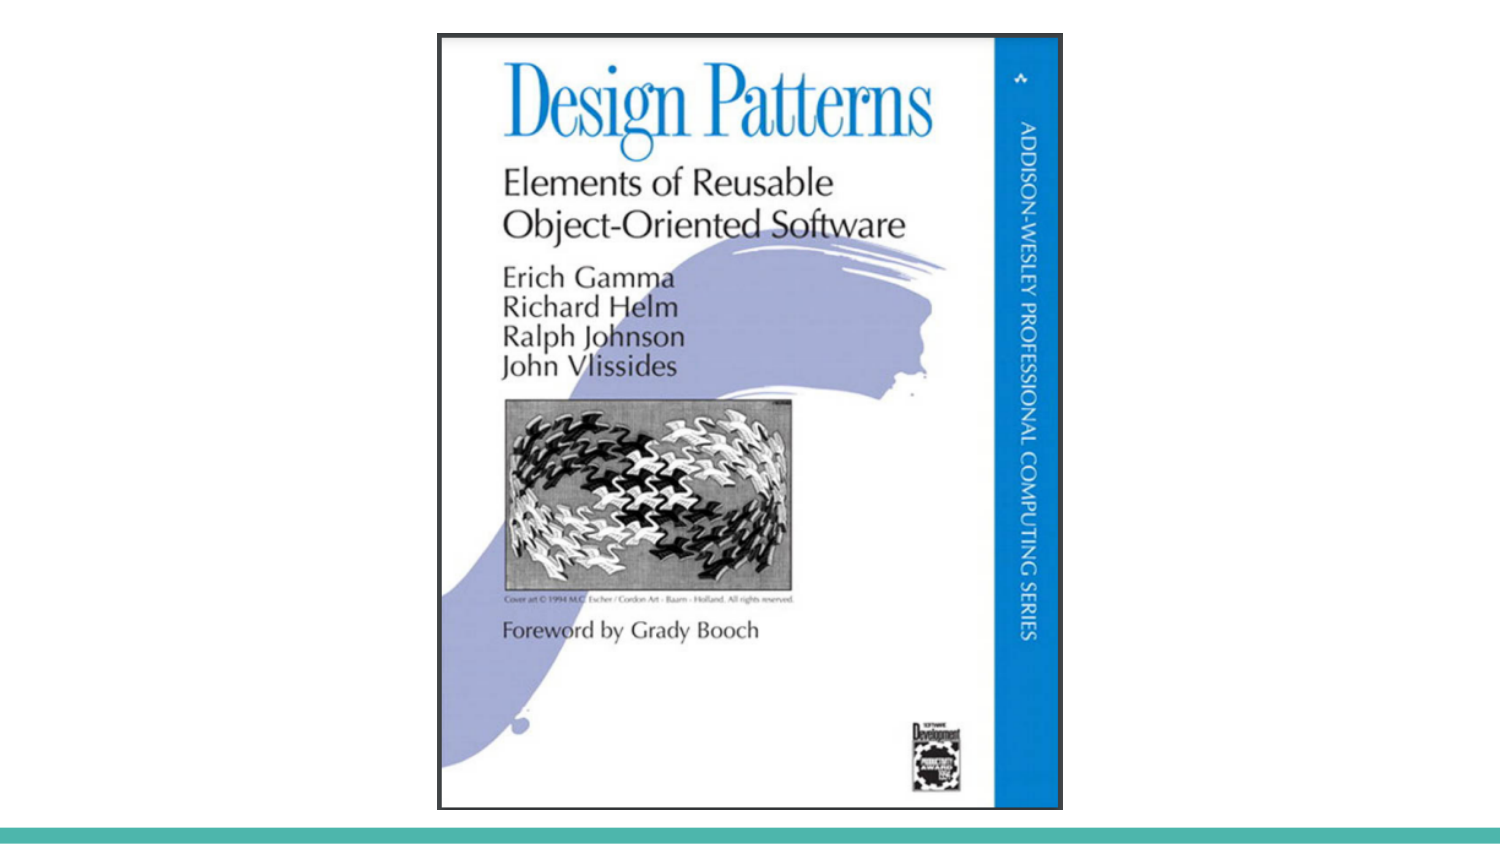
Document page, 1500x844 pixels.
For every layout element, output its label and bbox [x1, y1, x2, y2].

picture [436, 33, 1064, 811]
